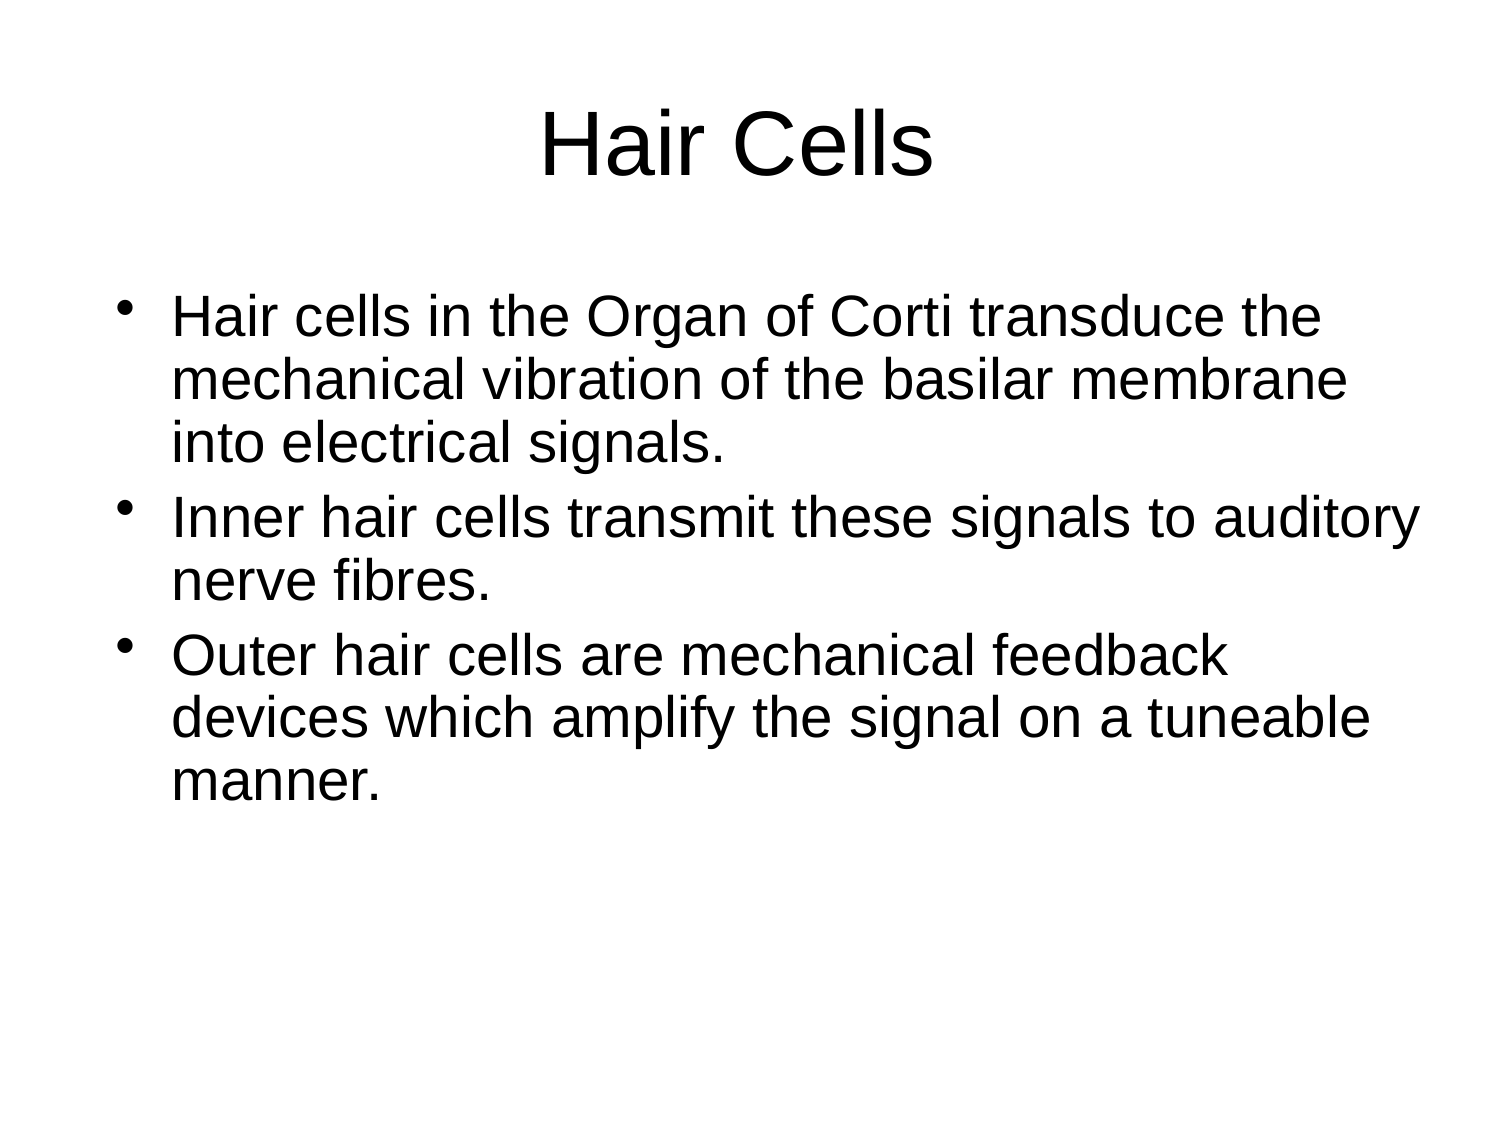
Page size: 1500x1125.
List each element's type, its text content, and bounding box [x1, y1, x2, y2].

title Hair Cells [75, 45, 1400, 233]
list Hair cells in the Organ of Corti transduce the mechanical vibration of the basilar membrane into electrical signals. Inner hair cells transmit these signals to auditory nerve fibres. Outer hair cells are mechanical feedback devices which amplify the signal on a tuneable manner. [100, 278, 1451, 676]
